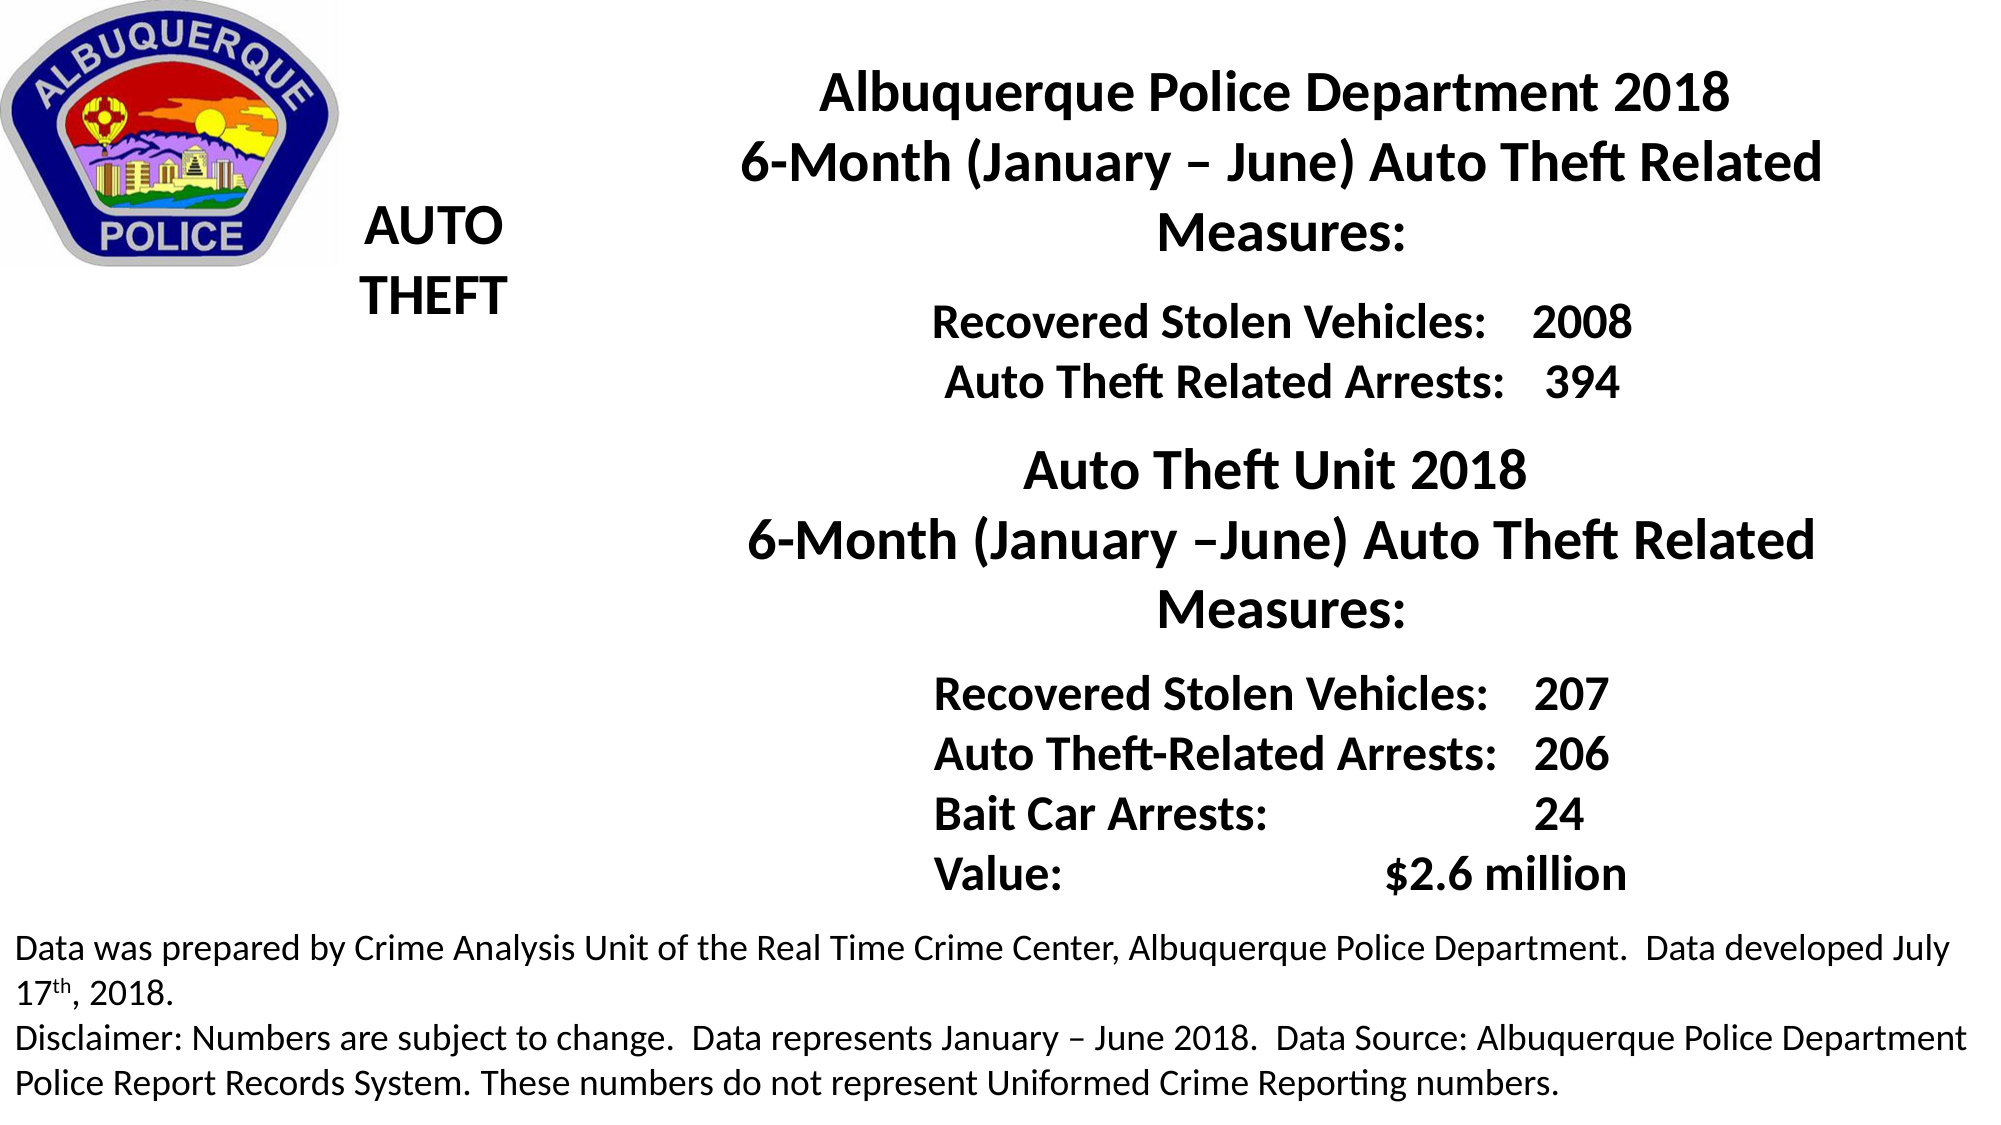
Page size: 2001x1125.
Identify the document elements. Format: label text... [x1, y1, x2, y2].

text_box Data was prepared by Crime Analysis Unit of the Real Time Crime Center, Albuquerque Police Department. Data developed July 17th, 2018. Disclaimer: Numbers are subject to change. Data represents January – June 2018. Data Source: Albuquerque Police Department Police Report Records System. These numbers do not represent Uniformed Crime Reporting numbers. [0, 915, 2000, 1111]
text_box Albuquerque Police Department 2018 6-Month (January – June) Auto Theft Related Measures: Recovered Stolen Vehicles: 2008 Auto Theft Related Arrests: 394 Auto Theft Unit 2018 6-Month (January –June) Auto Theft Related Measures: Recovered Stolen Vehicles: 207 Auto Theft-Related Arrests: 206 Bait Car Arrests: 24 Value: $2.6 million [619, 45, 1946, 968]
text_box AUTO THEFT [335, 179, 534, 334]
picture [0, 0, 353, 267]
